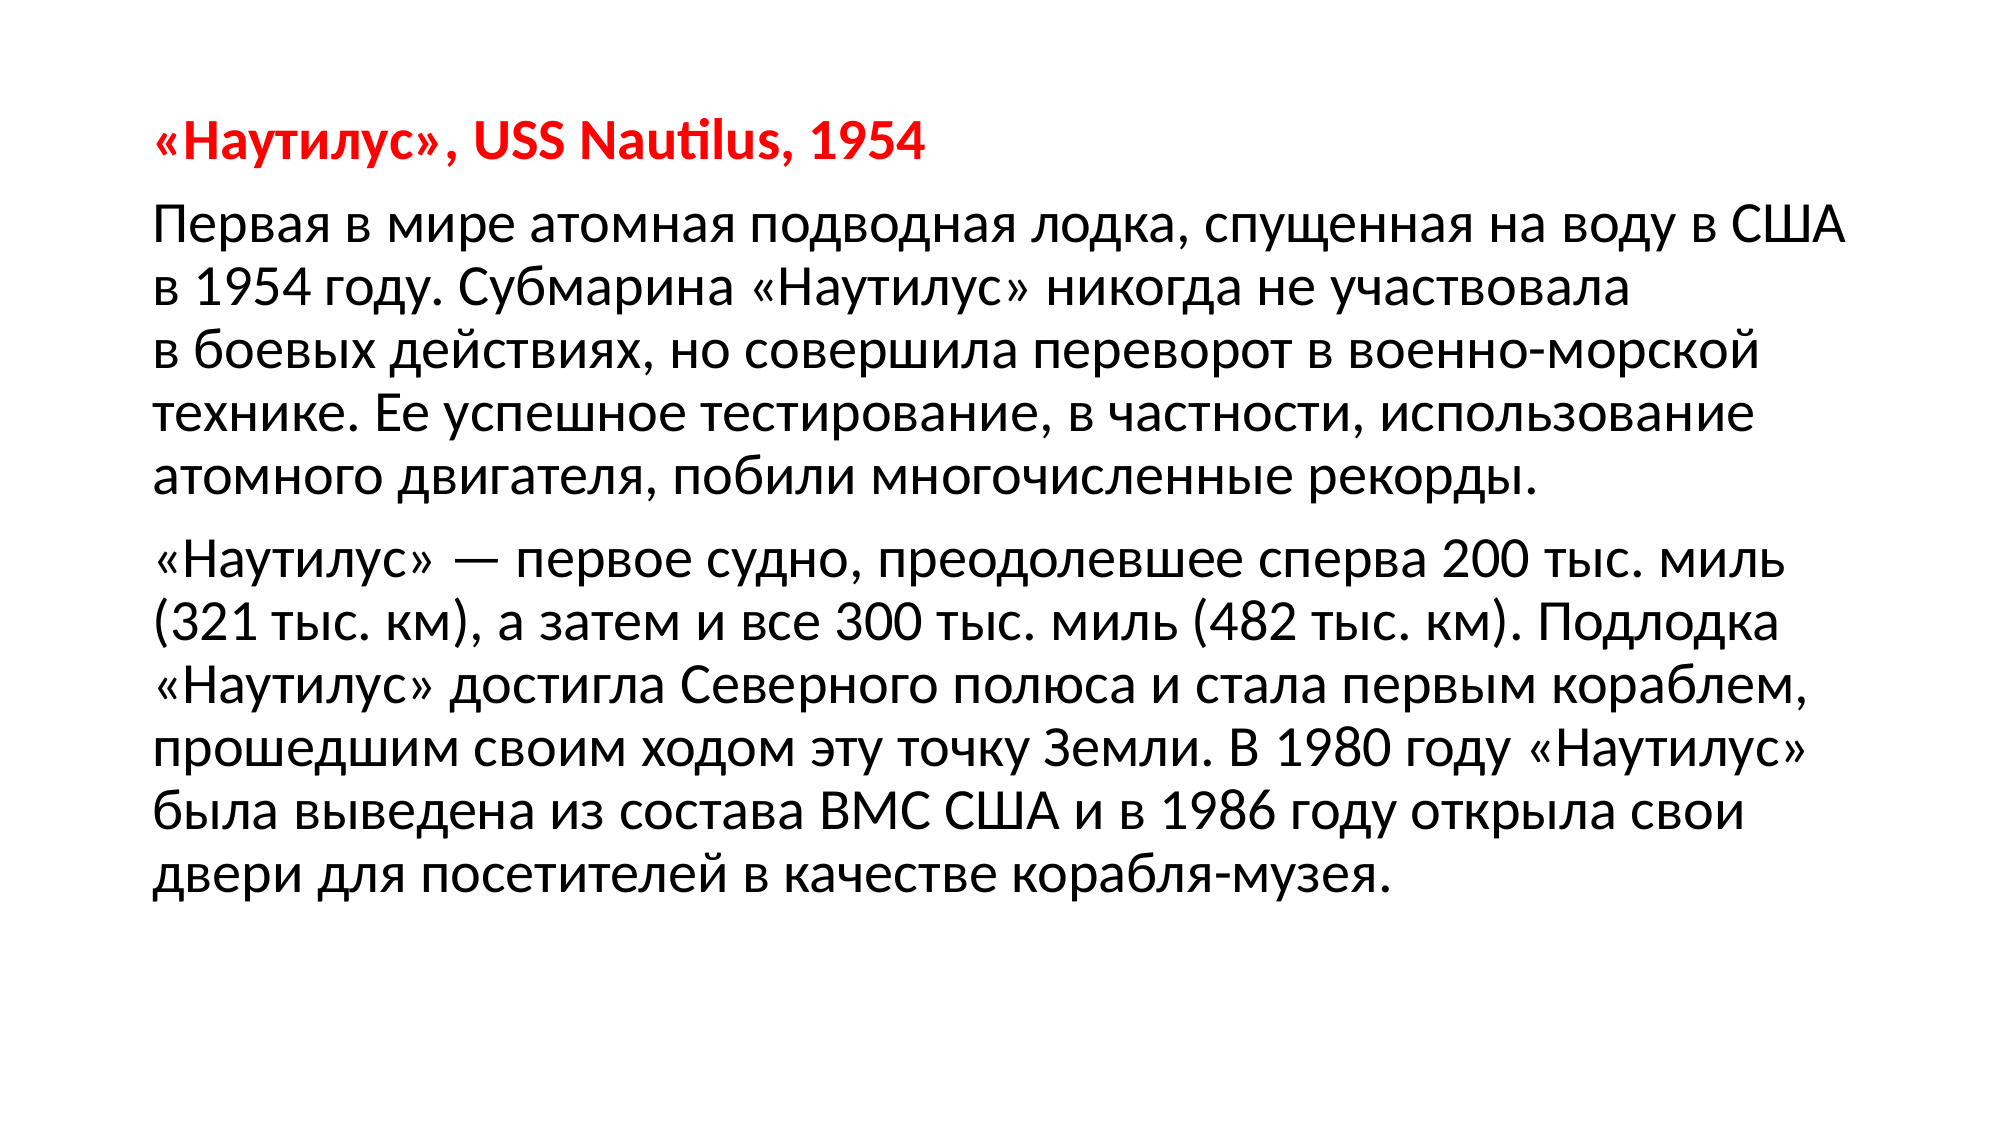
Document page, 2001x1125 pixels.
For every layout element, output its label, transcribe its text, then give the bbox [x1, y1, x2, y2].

list «Наутилус», USS Nautilus, 1954 Первая в мире атомная подводная лодка, спущенная на воду в США в 1954 году. Субмарина «Наутилус» никогда не участвовала в боевых действиях, но совершила переворот в военно-морской технике. Ее успешное тестирование, в частности, использование атомного двигателя, побили многочисленные рекорды. «Наутилус» — первое судно, преодолевшее сперва 200 тыс. миль (321 тыс. км), а затем и все 300 тыс. миль (482 тыс. км). Подлодка «Наутилус» достигла Северного полюса и стала первым кораблем, прошедшим своим ходом эту точку Земли. В 1980 году «Наутилус» была выведена из состава ВМС США и в 1986 году открыла свои двери для посетителей в качестве корабля-музея. [137, 101, 1863, 1014]
